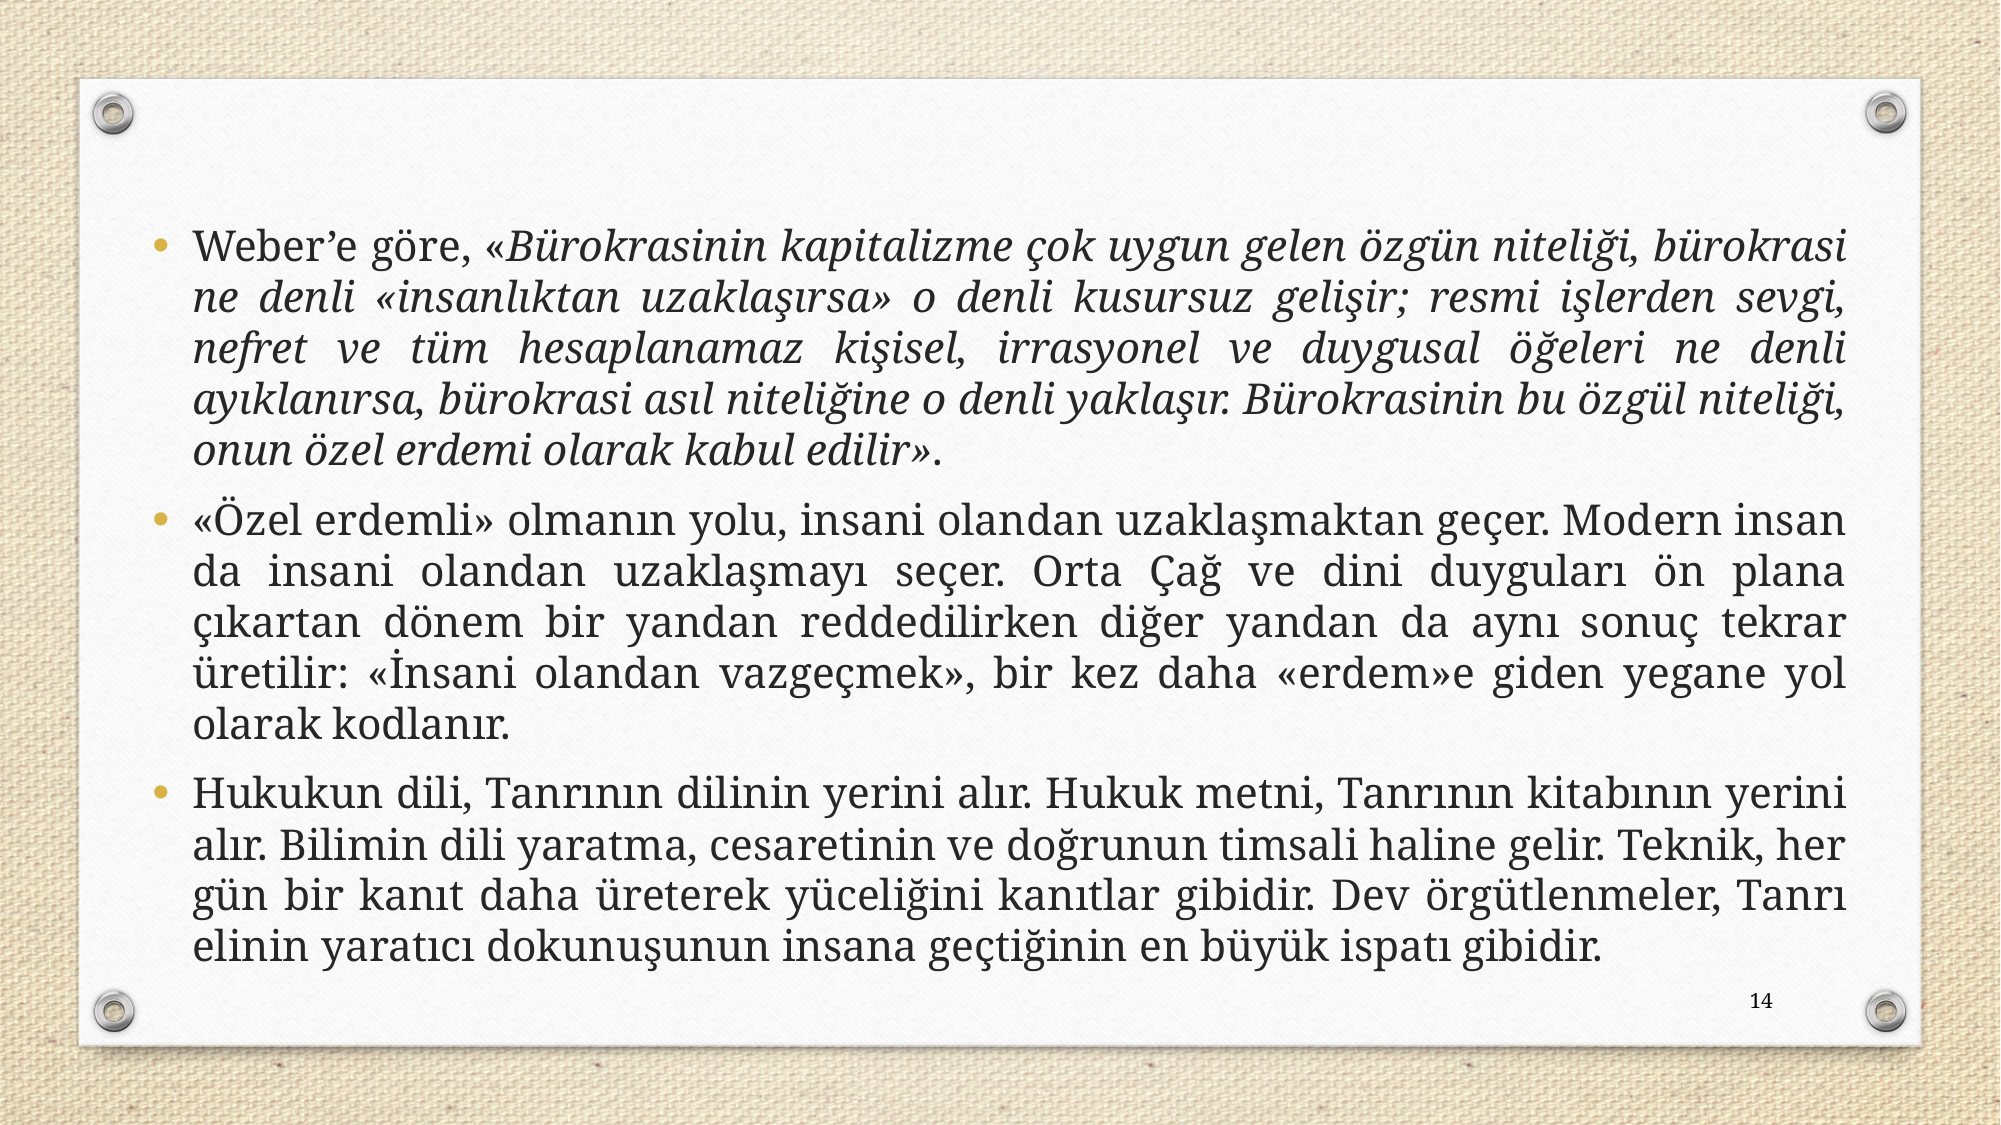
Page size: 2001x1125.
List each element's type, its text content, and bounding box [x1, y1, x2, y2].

list Weber’e göre, «Bürokrasinin kapitalizme çok uygun gelen özgün niteliği, bürokrasi ne denli «insanlıktan uzaklaşırsa» o denli kusursuz gelişir; resmi işlerden sevgi, nefret ve tüm hesaplanamaz kişisel, irrasyonel ve duygusal öğeleri ne denli ayıklanırsa, bürokrasi asıl niteliğine o denli yaklaşır. Bürokrasinin bu özgül niteliği, onun özel erdemi olarak kabul edilir». «Özel erdemli» olmanın yolu, insani olandan uzaklaşmaktan geçer. Modern insan da insani olandan uzaklaşmayı seçer. Orta Çağ ve dini duyguları ön plana çıkartan dönem bir yandan reddedilirken diğer yandan da aynı sonuç tekrar üretilir: «İnsani olandan vazgeçmek», bir kez daha «erdem»e giden yegane yol olarak kodlanır. Hukukun dili, Tanrının dilinin yerini alır. Hukuk metni, Tanrının kitabının yerini alır. Bilimin dili yaratma, cesaretinin ve doğrunun timsali haline gelir. Teknik, her gün bir kanıt daha üreterek yüceliğini kanıtlar gibidir. Dev örgütlenmeler, Tanrı elinin yaratıcı dokunuşunun insana geçtiğinin en büyük ispatı gibidir. [137, 211, 1863, 1014]
picture [0, 0, 2001, 1125]
slide_number 14 [1698, 979, 1788, 1025]
